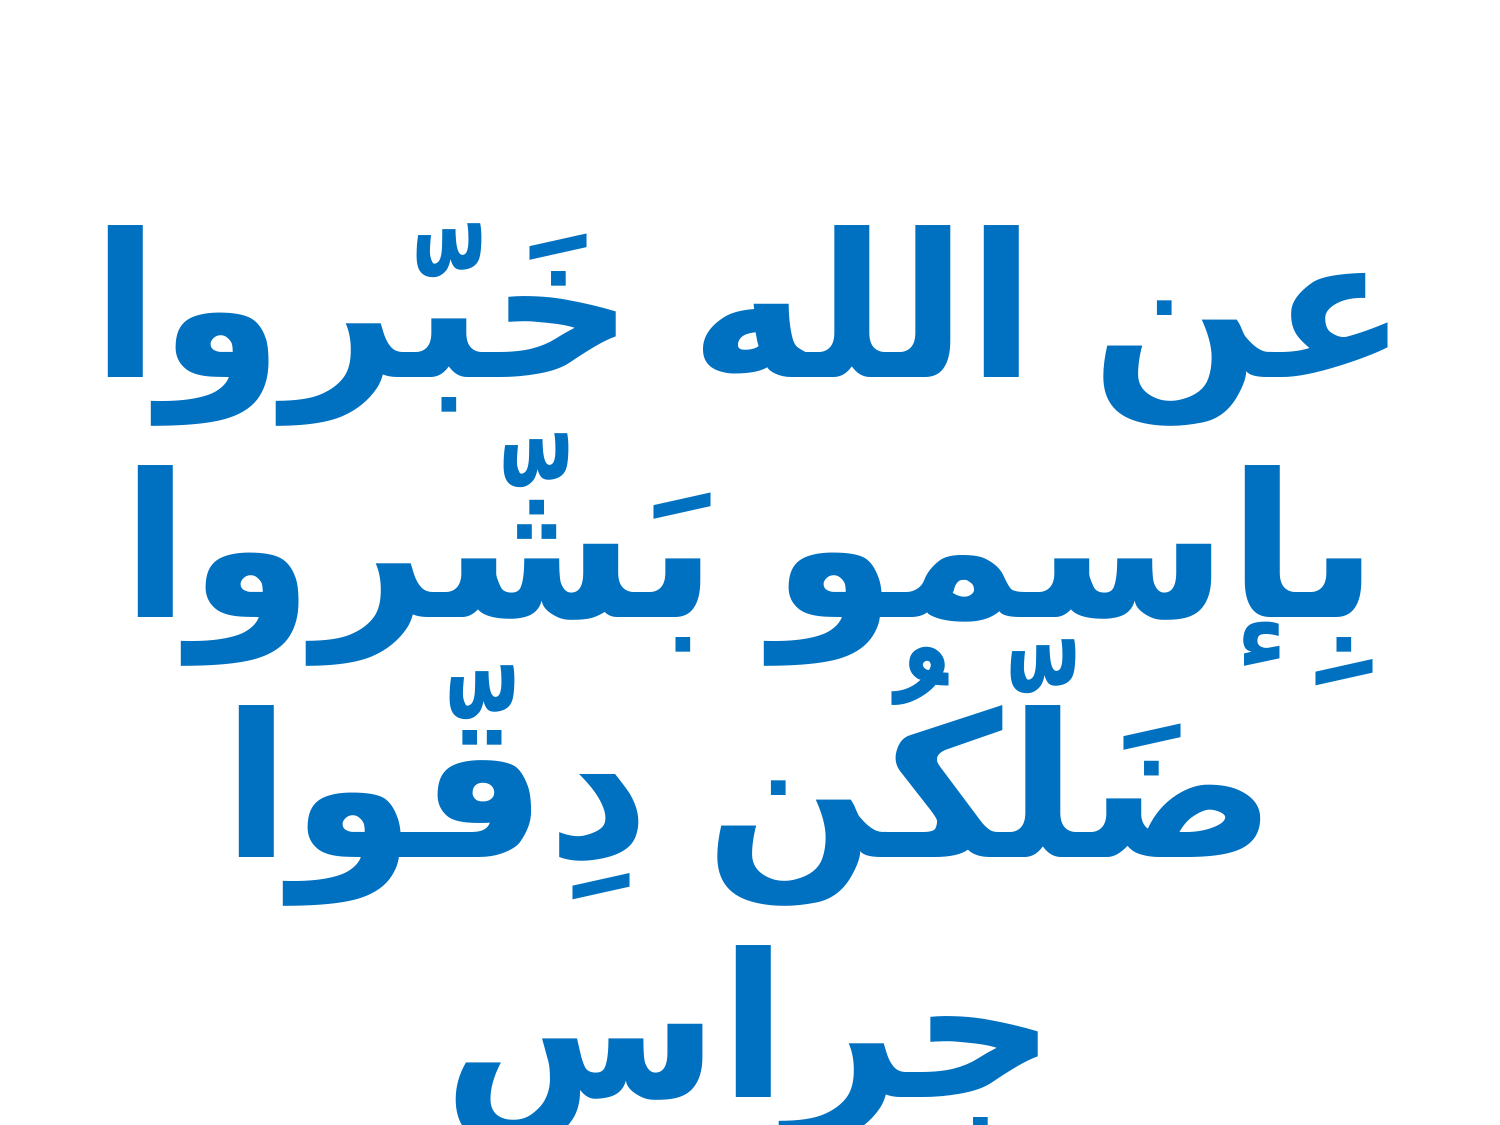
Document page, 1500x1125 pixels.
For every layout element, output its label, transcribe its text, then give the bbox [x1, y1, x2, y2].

text_box عن الله خَبّروا بِإسمو بَشّروا ضَلّكُن دِقّوا جراس [0, 170, 1500, 1125]
